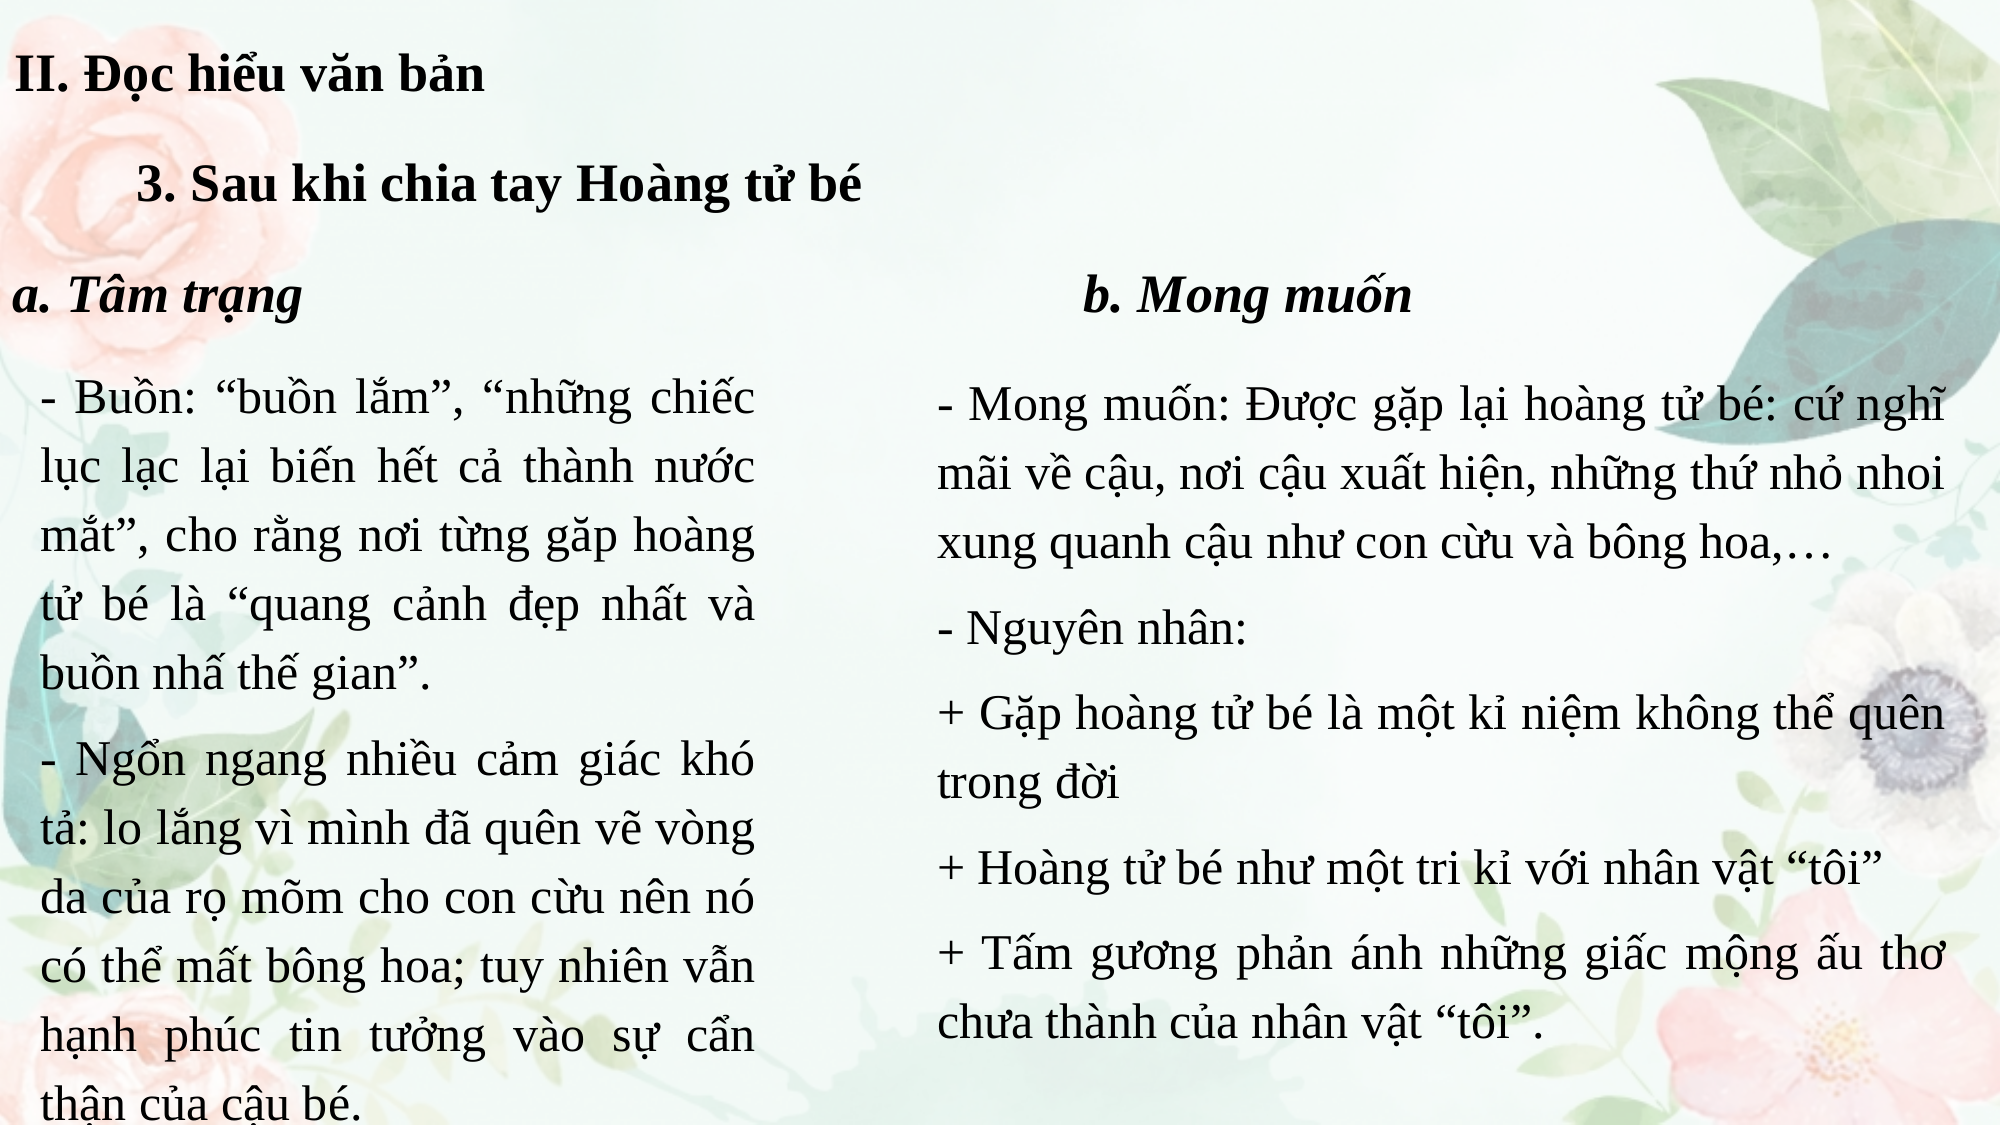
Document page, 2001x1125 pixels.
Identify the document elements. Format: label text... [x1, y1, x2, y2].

text_box II. Đọc hiểu văn bản [0, 29, 1000, 175]
text_box - Buồn: “buồn lắm”, “những chiếc lục lạc lại biến hết cả thành nước mắt”, cho rằng nơi từng găp hoàng tử bé là “quang cảnh đẹp nhất và buồn nhấ thế gian”. - Ngổn ngang nhiều cảm giác khó tả: lo lắng vì mình đã quên vẽ vòng da của rọ mõm cho con cừu nên nó có thể mất bông hoa; tuy nhiên vẫn hạnh phúc tin tưởng vào sự cẩn thận của cậu bé. [25, 347, 772, 1125]
text_box b. Mong muốn [1068, 241, 1430, 331]
text_box 3. Sau khi chia tay Hoàng tử bé [121, 175, 879, 220]
text_box - Mong muốn: Được gặp lại hoàng tử bé: cứ nghĩ mãi về cậu, nơi cậu xuất hiện, những thứ nhỏ nhoi xung quanh cậu như con cừu và bông hoa,… - Nguyên nhân: + Gặp hoàng tử bé là một kỉ niệm không thể quên trong đời + Hoàng tử bé như một tri kỉ với nhân vật “tôi” + Tấm gương phản ánh những giấc mộng ấu thơ chưa thành của nhân vật “tôi”. [922, 354, 1962, 1057]
text_box a. Tâm trạng [0, 241, 319, 331]
